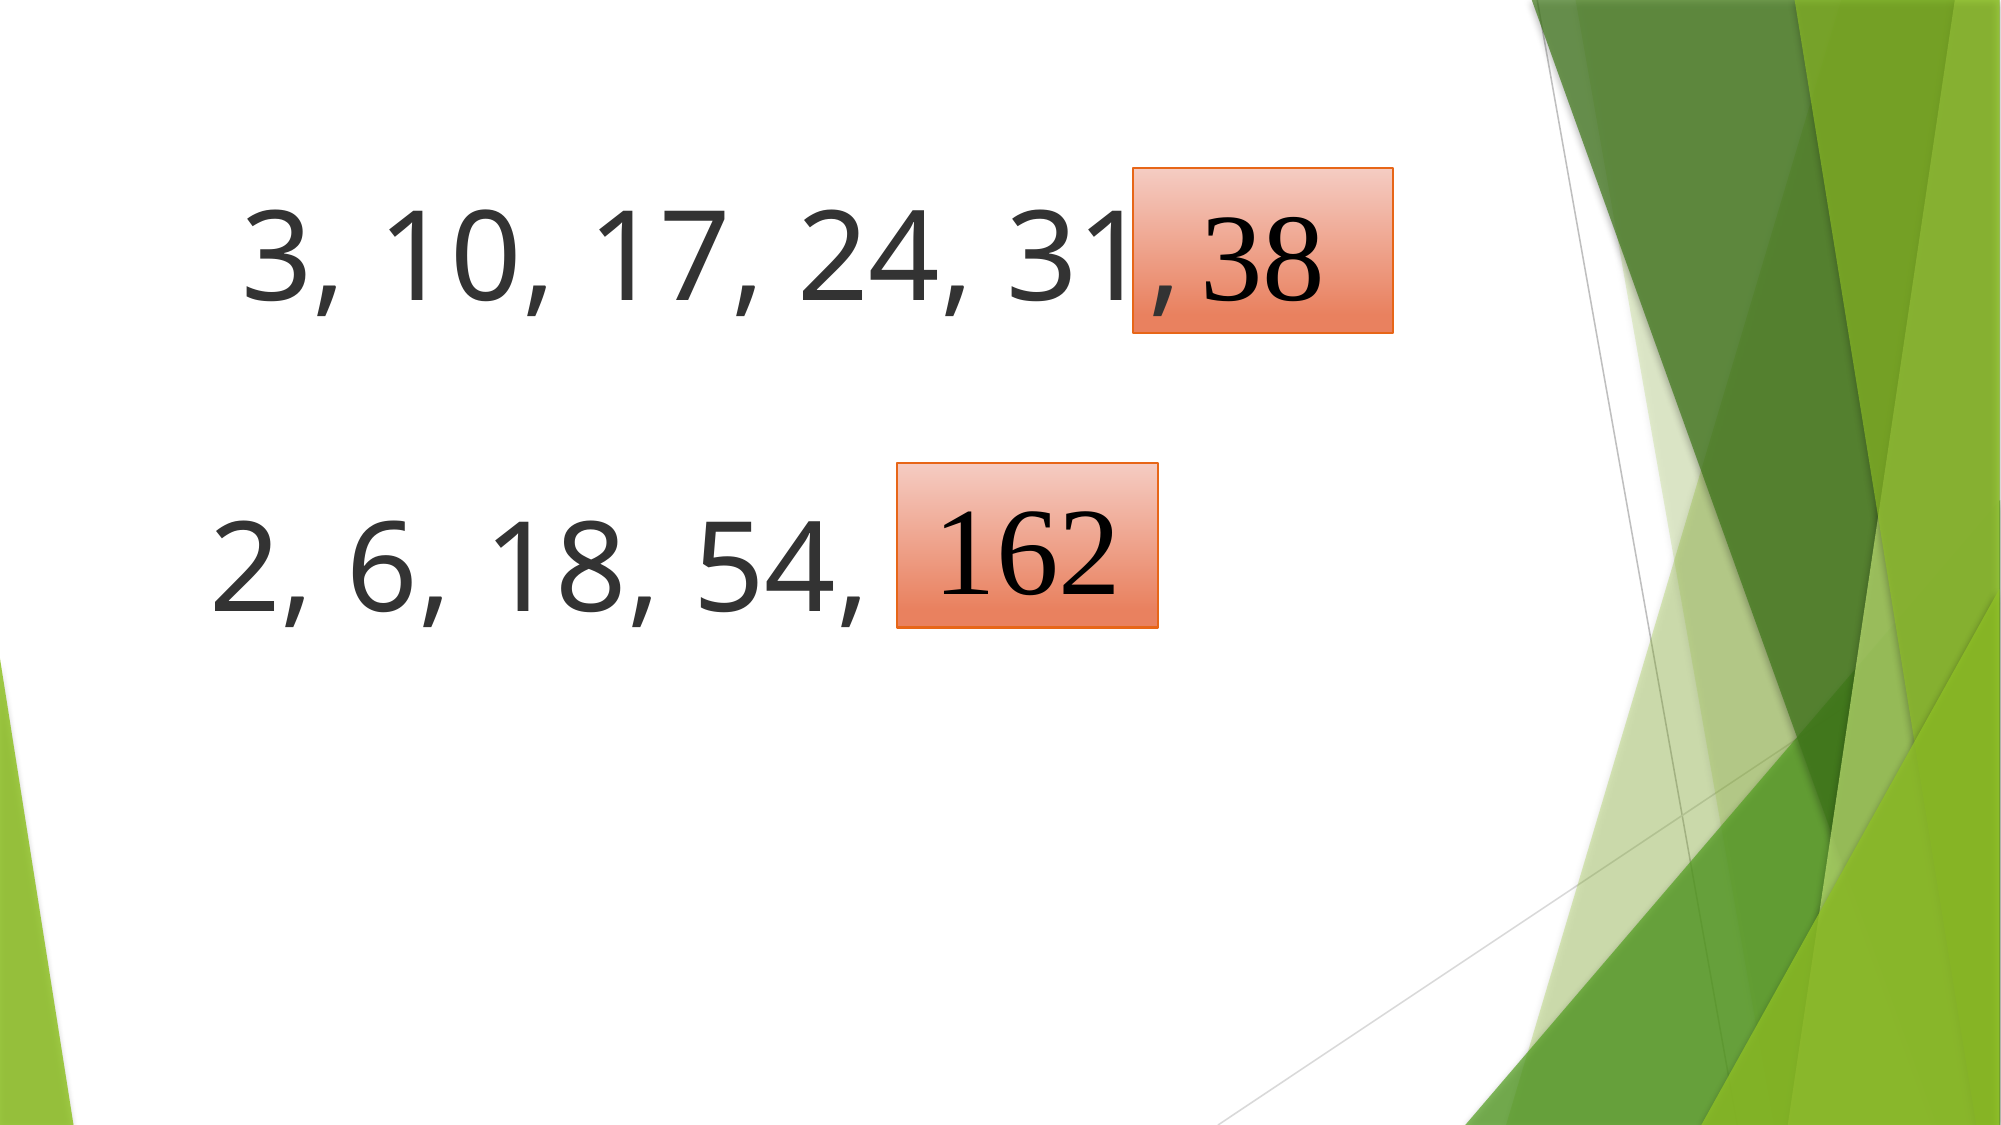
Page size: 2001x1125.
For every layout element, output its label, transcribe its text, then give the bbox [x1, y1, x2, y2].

text_box 2, 6, 18, 54, [194, 479, 1535, 644]
text_box 3, 10, 17, 24, 31, [226, 168, 1567, 333]
text_box 162 [896, 462, 1159, 629]
